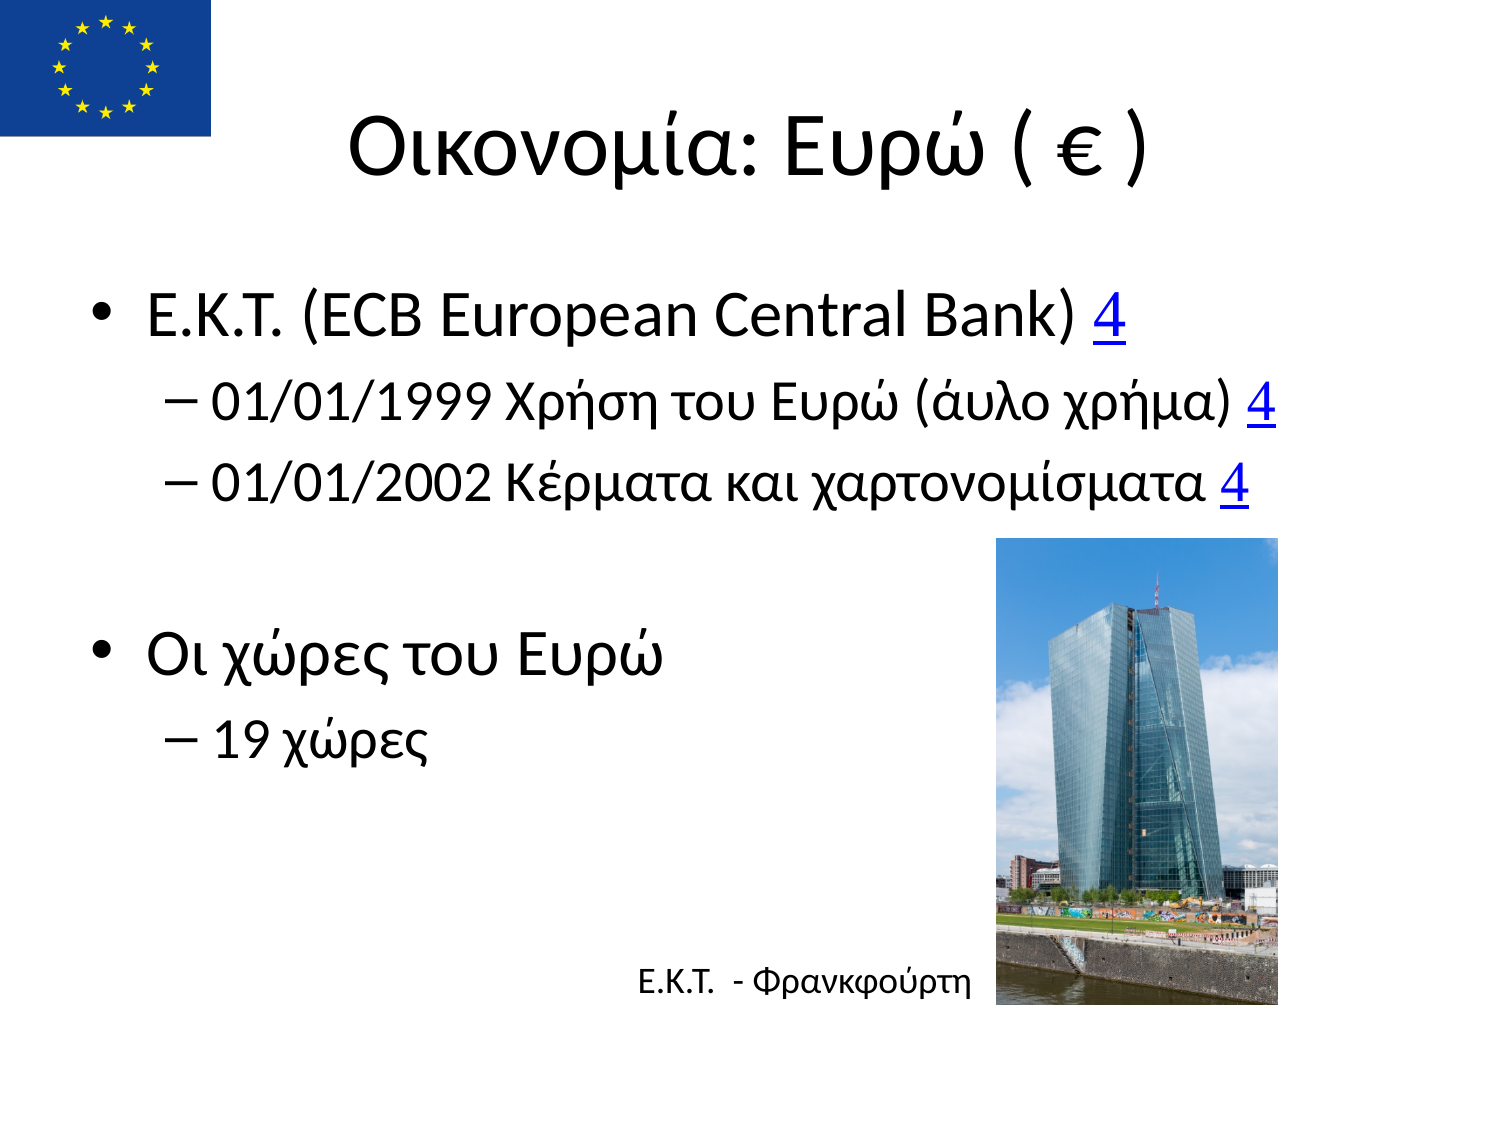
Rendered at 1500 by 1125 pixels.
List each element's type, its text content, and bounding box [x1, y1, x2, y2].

list Ε.Κ.Τ. (ECB European Central Bank)  01/01/1999 Χρήση του Ευρώ (άυλο χρήμα)  01/01/2002 Κέρματα και χαρτονομίσματα  Οι χώρες του Ευρώ 19 χώρες [75, 262, 1425, 1005]
text_box Ε.Κ.Τ. - Φρανκφούρτη [622, 949, 988, 1009]
title Οικονομία: Ευρώ ( € ) [75, 45, 1425, 233]
picture [995, 538, 1278, 1005]
picture [0, 0, 212, 137]
